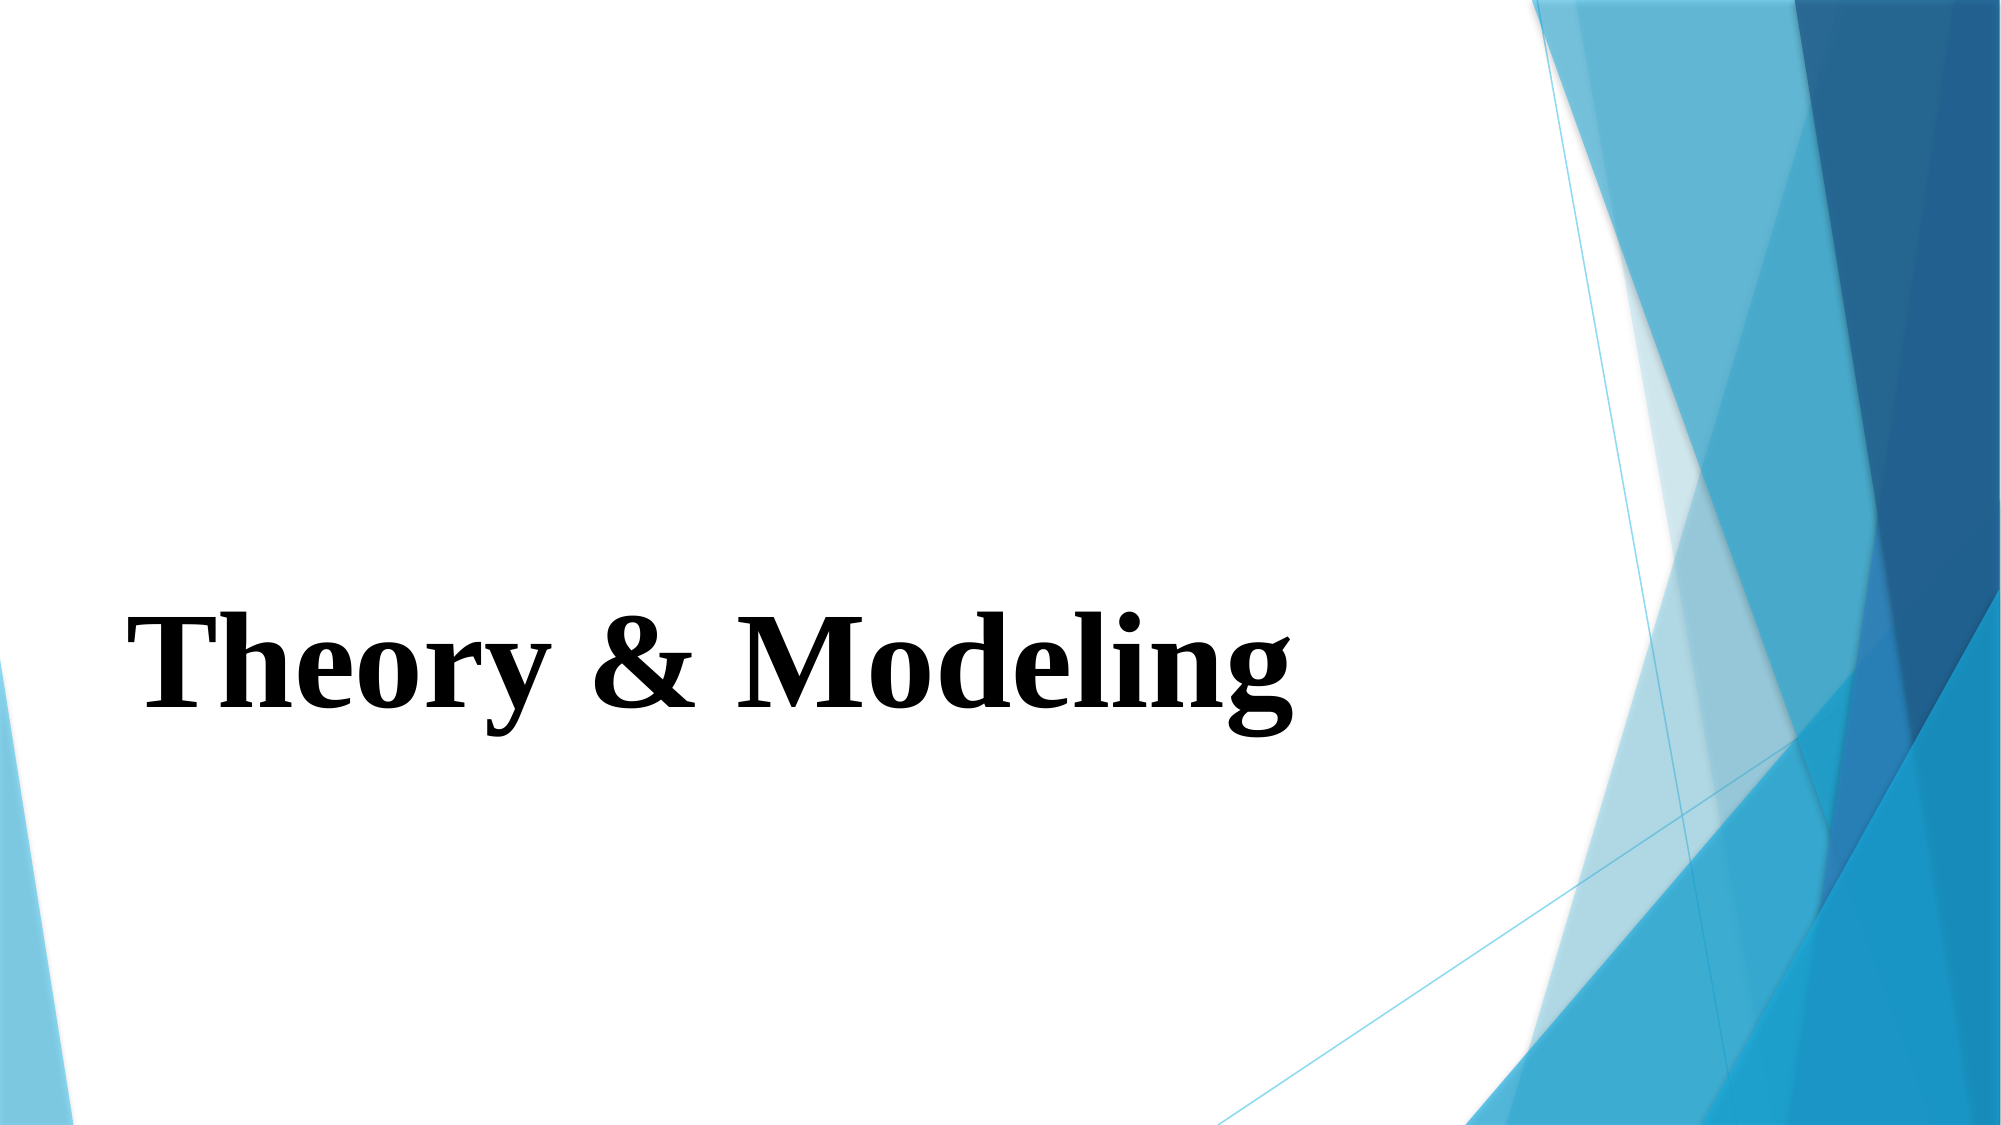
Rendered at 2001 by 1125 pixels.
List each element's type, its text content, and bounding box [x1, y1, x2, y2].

title Theory & Modeling [111, 443, 1522, 743]
